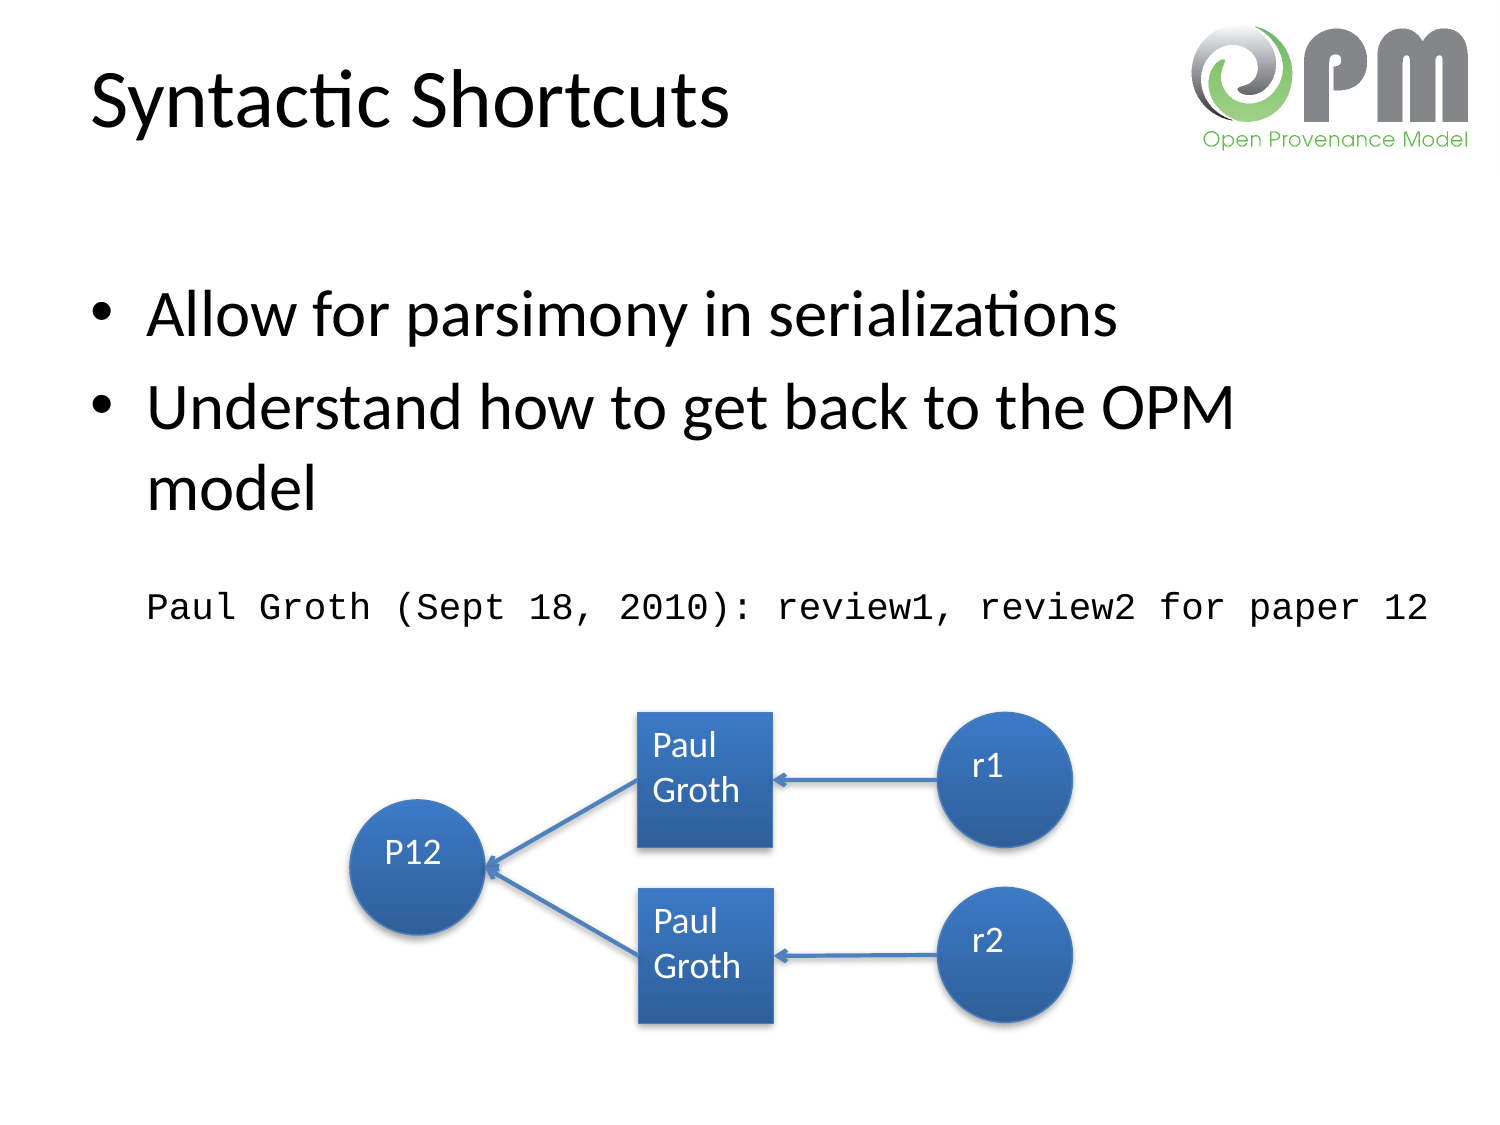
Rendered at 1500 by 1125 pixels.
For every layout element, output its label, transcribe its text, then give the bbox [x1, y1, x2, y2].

title Syntactic Shortcuts [75, 0, 1188, 188]
text_box Paul Groth [638, 888, 774, 1024]
text_box Paul Groth (Sept 18, 2010): review1, review2 for paper 12 [131, 574, 1444, 680]
text_box P12 [349, 799, 479, 936]
text_box Paul Groth [637, 712, 773, 848]
text_box r2 [936, 886, 1074, 1024]
picture [1188, 0, 1500, 175]
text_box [484, 867, 639, 957]
text_box r1 [936, 711, 1074, 849]
list Allow for parsimony in serializations Understand how to get back to the OPM model [75, 262, 1425, 600]
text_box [484, 779, 638, 866]
